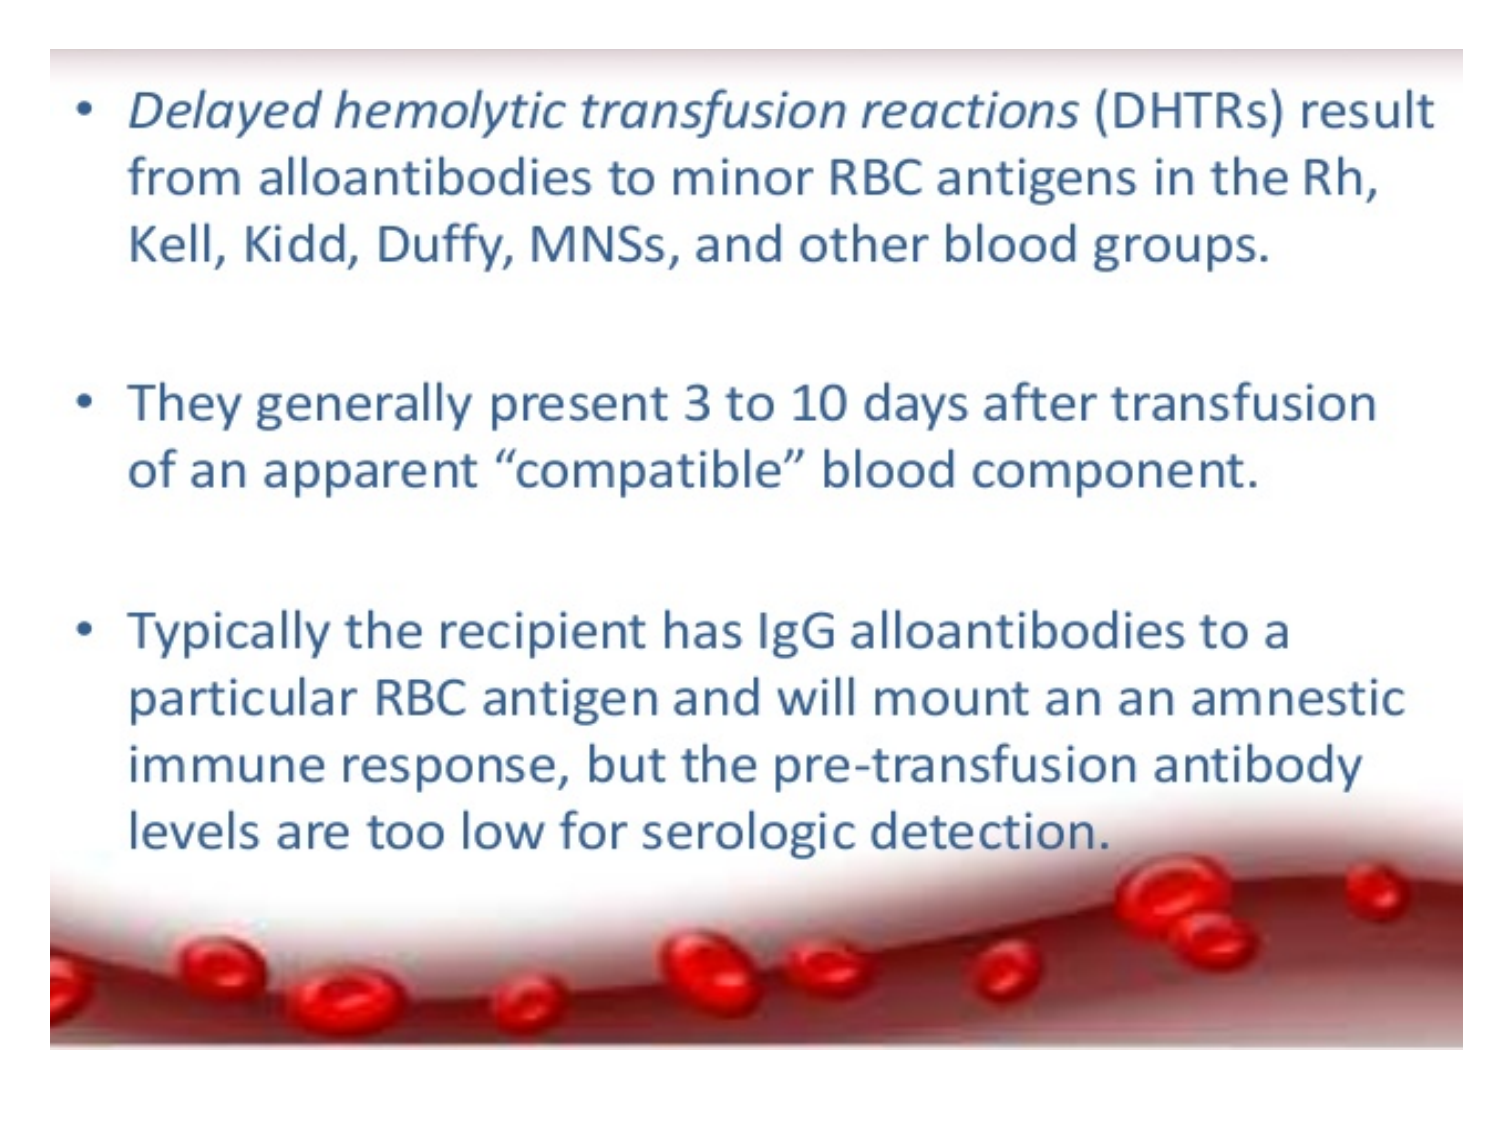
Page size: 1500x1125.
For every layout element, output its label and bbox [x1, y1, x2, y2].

list [49, 49, 1463, 1051]
